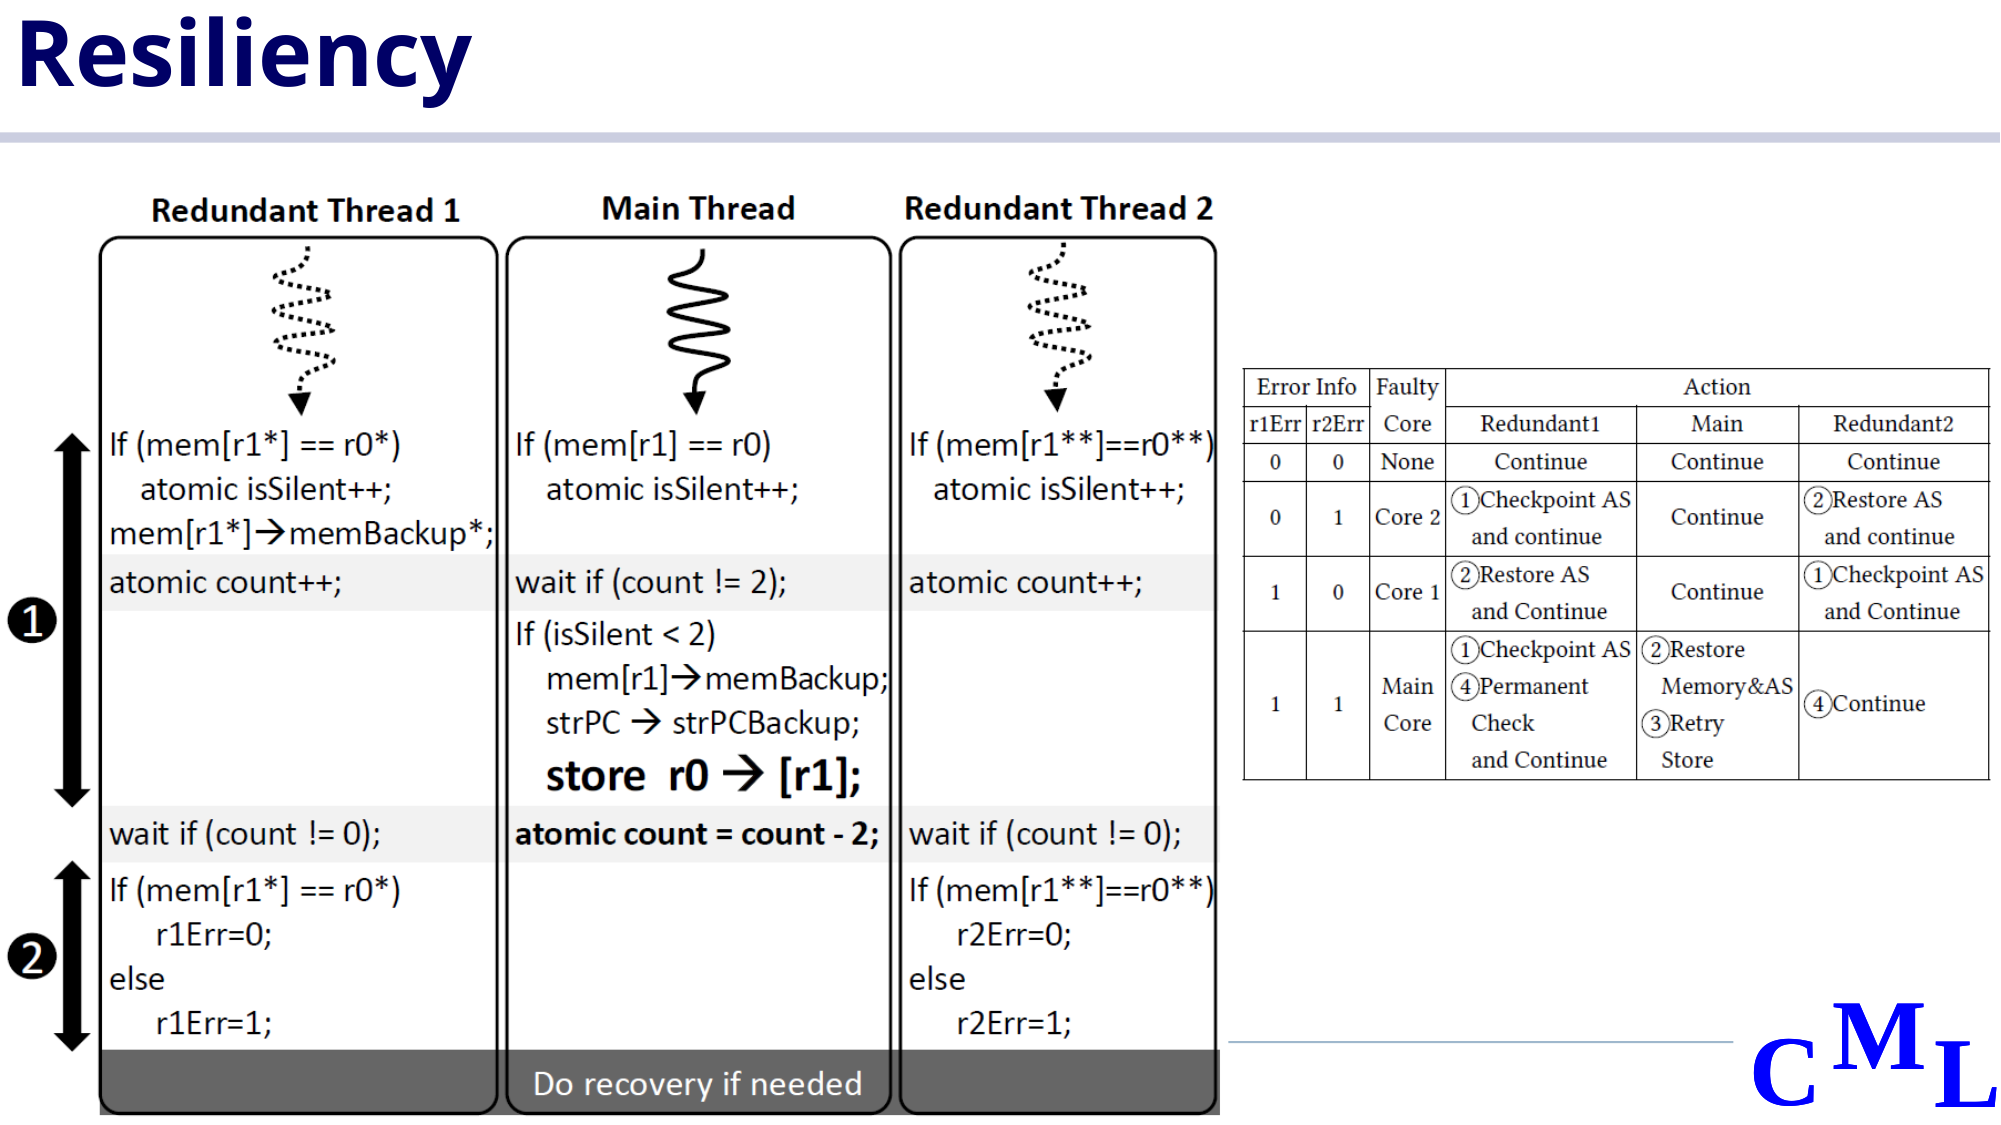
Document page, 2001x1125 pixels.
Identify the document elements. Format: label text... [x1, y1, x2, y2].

picture [1238, 352, 2000, 784]
title FiSHER: Flexible Soft and Hard Error Resiliency [0, 0, 2000, 113]
picture [2, 172, 1229, 1123]
